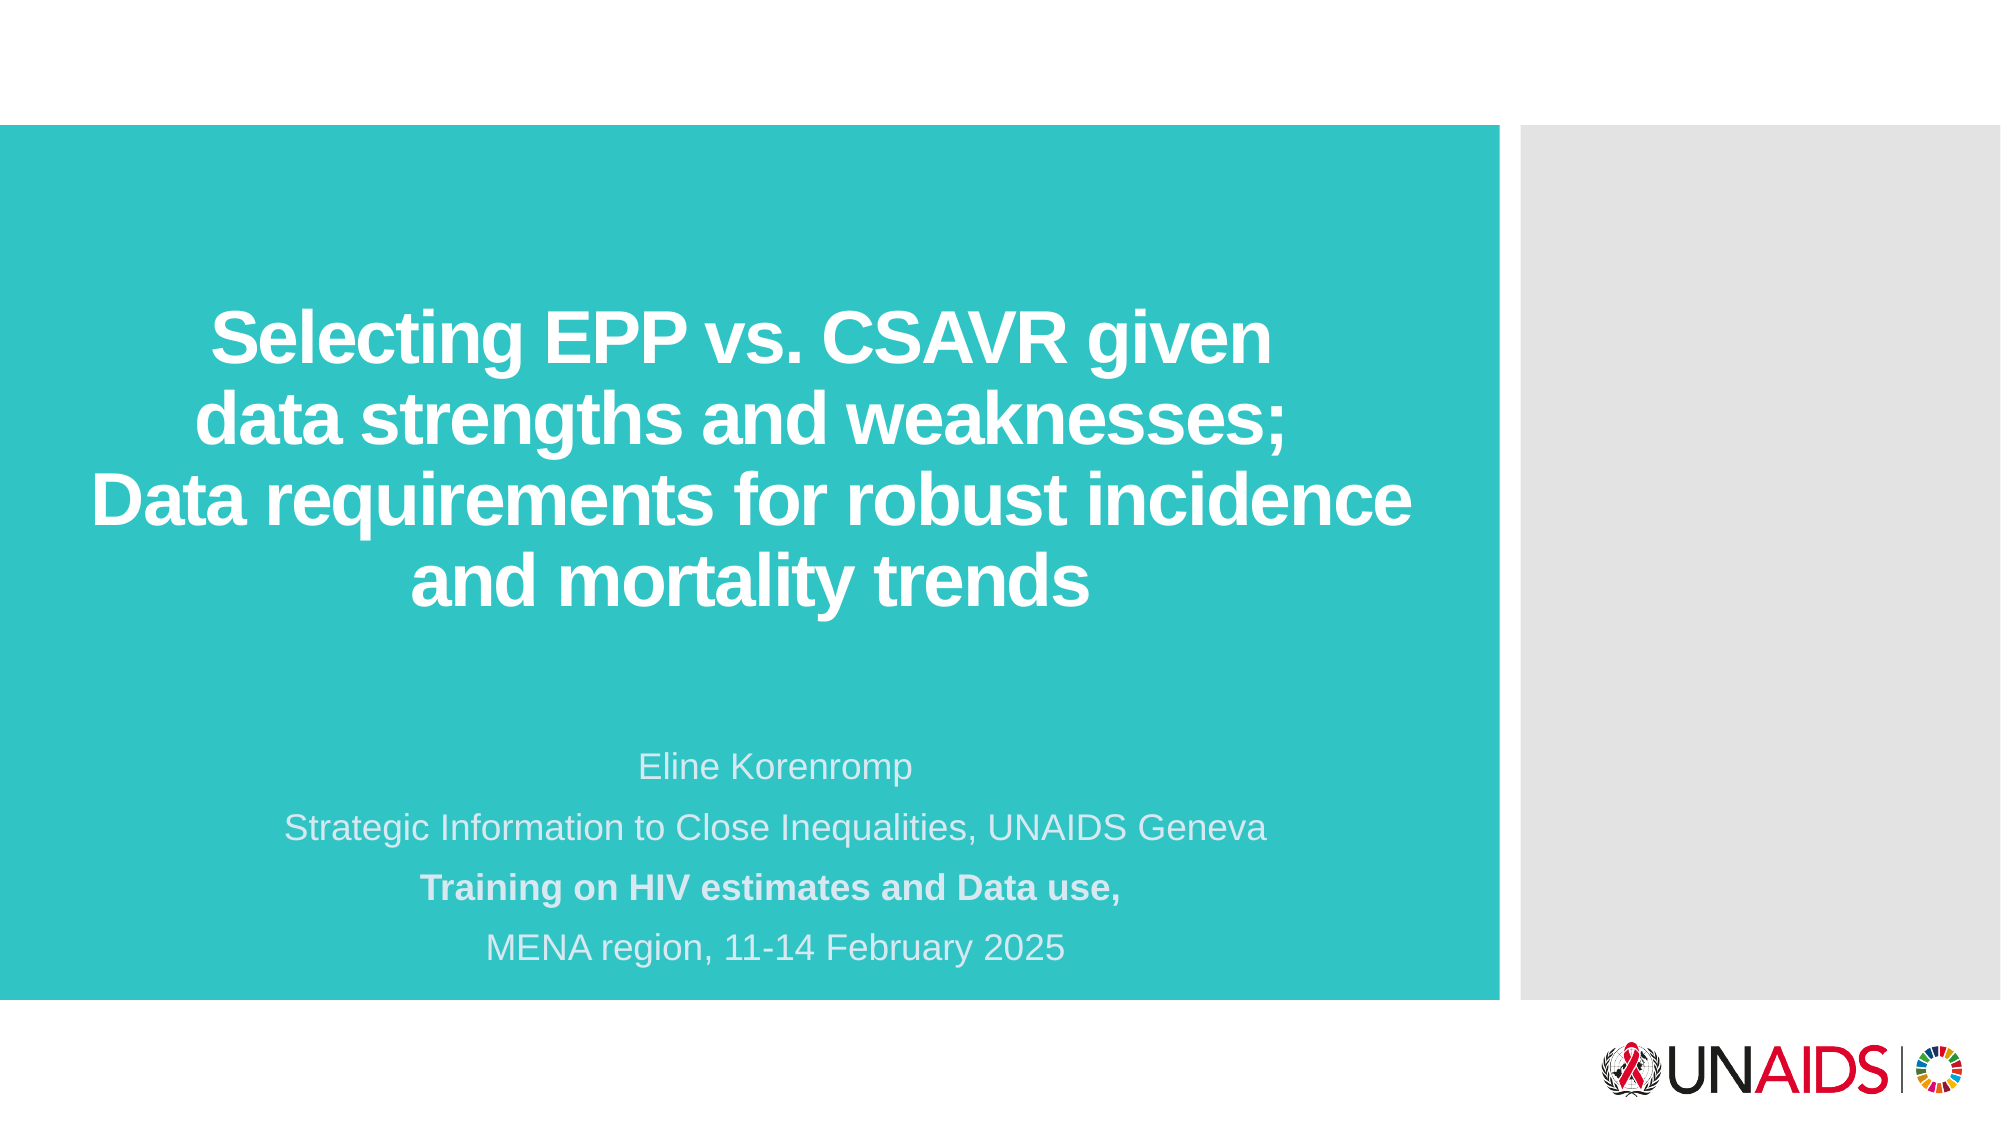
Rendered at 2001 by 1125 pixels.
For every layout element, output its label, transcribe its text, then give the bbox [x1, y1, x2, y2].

picture [1601, 1042, 1963, 1097]
subtitle Eline Korenromp Strategic Information to Close Inequalities, UNAIDS Geneva Training on HIV estimates and Data use, MENA region, 11-14 February 2025 [175, 740, 1376, 979]
title Selecting EPP vs. CSAVR given data strengths and weaknesses; Data requirements for robust incidence and mortality trends [33, 213, 1470, 631]
